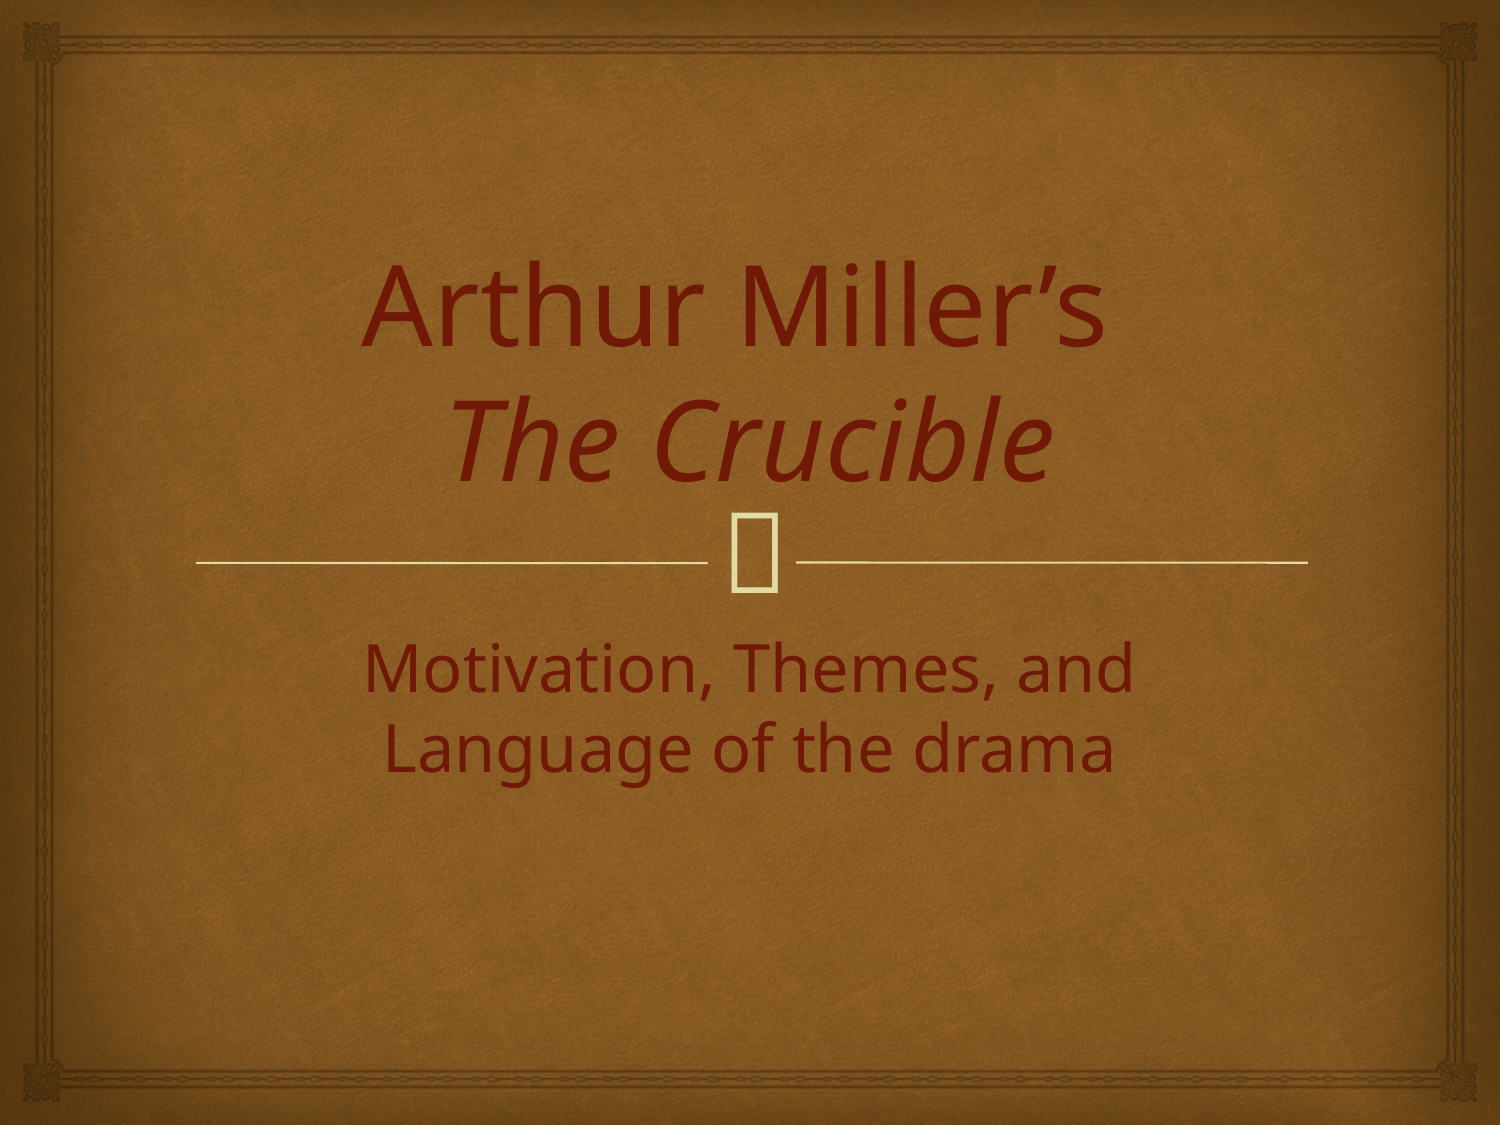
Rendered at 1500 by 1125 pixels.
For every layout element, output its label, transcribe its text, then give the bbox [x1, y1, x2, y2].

subtitle Motivation, Themes, and Language of the drama [225, 618, 1275, 906]
picture [0, 0, 1500, 1125]
title Arthur Miller’s The Crucible [194, 227, 1306, 512]
